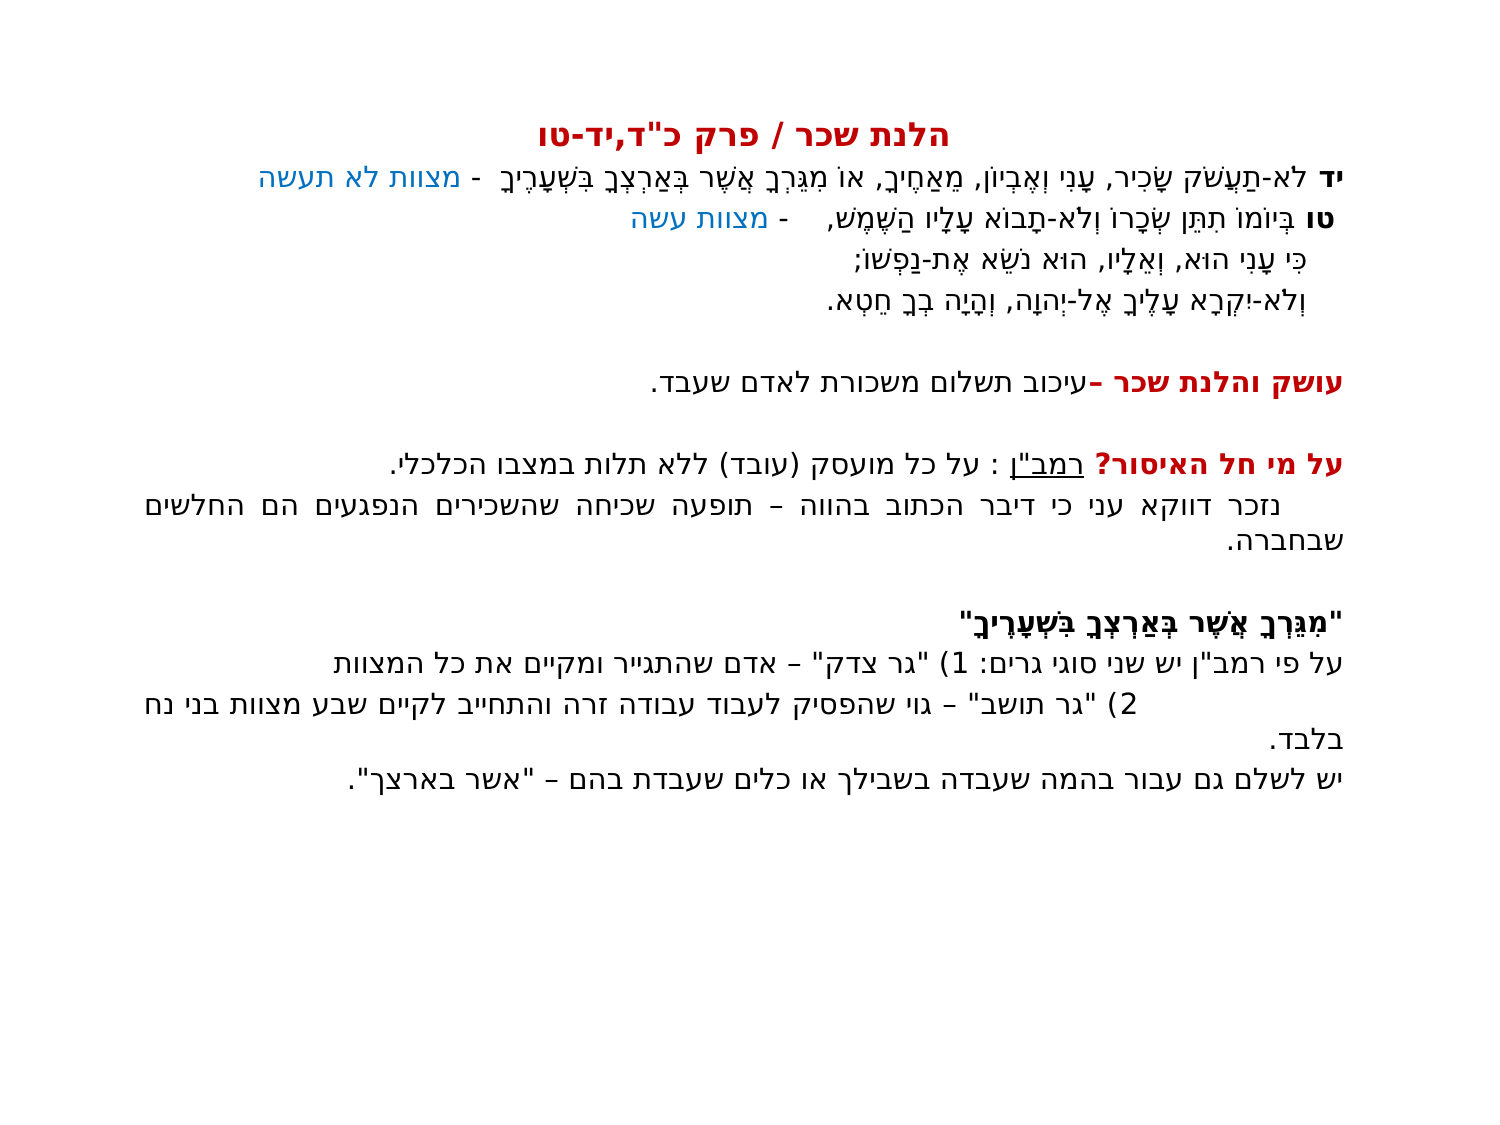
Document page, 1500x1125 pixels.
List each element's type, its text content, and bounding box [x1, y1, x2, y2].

subtitle הלנת שכר / פרק כ"ד,יד-טו יד לֹא-תַעֲשֹׁק שָׂכִיר, עָנִי וְאֶבְיוֹן, מֵאַחֶיךָ, אוֹ מִגֵּרְךָ אֲשֶׁר בְּאַרְצְךָ בִּשְׁעָרֶיךָ - מצוות לא תעשה טו בְּיוֹמוֹ תִתֵּן שְׂכָרוֹ וְלֹא-תָבוֹא עָלָיו הַשֶּׁמֶשׁ, - מצוות עשה כִּי עָנִי הוּא, וְאֵלָיו, הוּא נֹשֵׂא אֶת-נַפְשׁוֹ; וְלֹא-יִקְרָא עָלֶיךָ אֶל-יְהוָה, וְהָיָה בְךָ חֵטְא. עושק והלנת שכר –עיכוב תשלום משכורת לאדם שעבד. על מי חל האיסור? רמב"ן : על כל מועסק (עובד) ללא תלות במצבו הכלכלי. נזכר דווקא עני כי דיבר הכתוב בהווה – תופעה שכיחה שהשכירים הנפגעים הם החלשים שבחברה. "מִגֵּרְךָ אֲשֶׁר בְּאַרְצְךָ בִּשְׁעָרֶיךָ" על פי רמב"ן יש שני סוגי גרים: 1) "גר צדק" – אדם שהתגייר ומקיים את כל המצוות 2) "גר תושב" – גוי שהפסיק לעבוד עבודה זרה והתחייב לקיים שבע מצוות בני נח בלבד. יש לשלם גם עבור בהמה שעבדה בשבילך או כלים שעבדת בהם – "אשר בארצך". [128, 105, 1360, 997]
